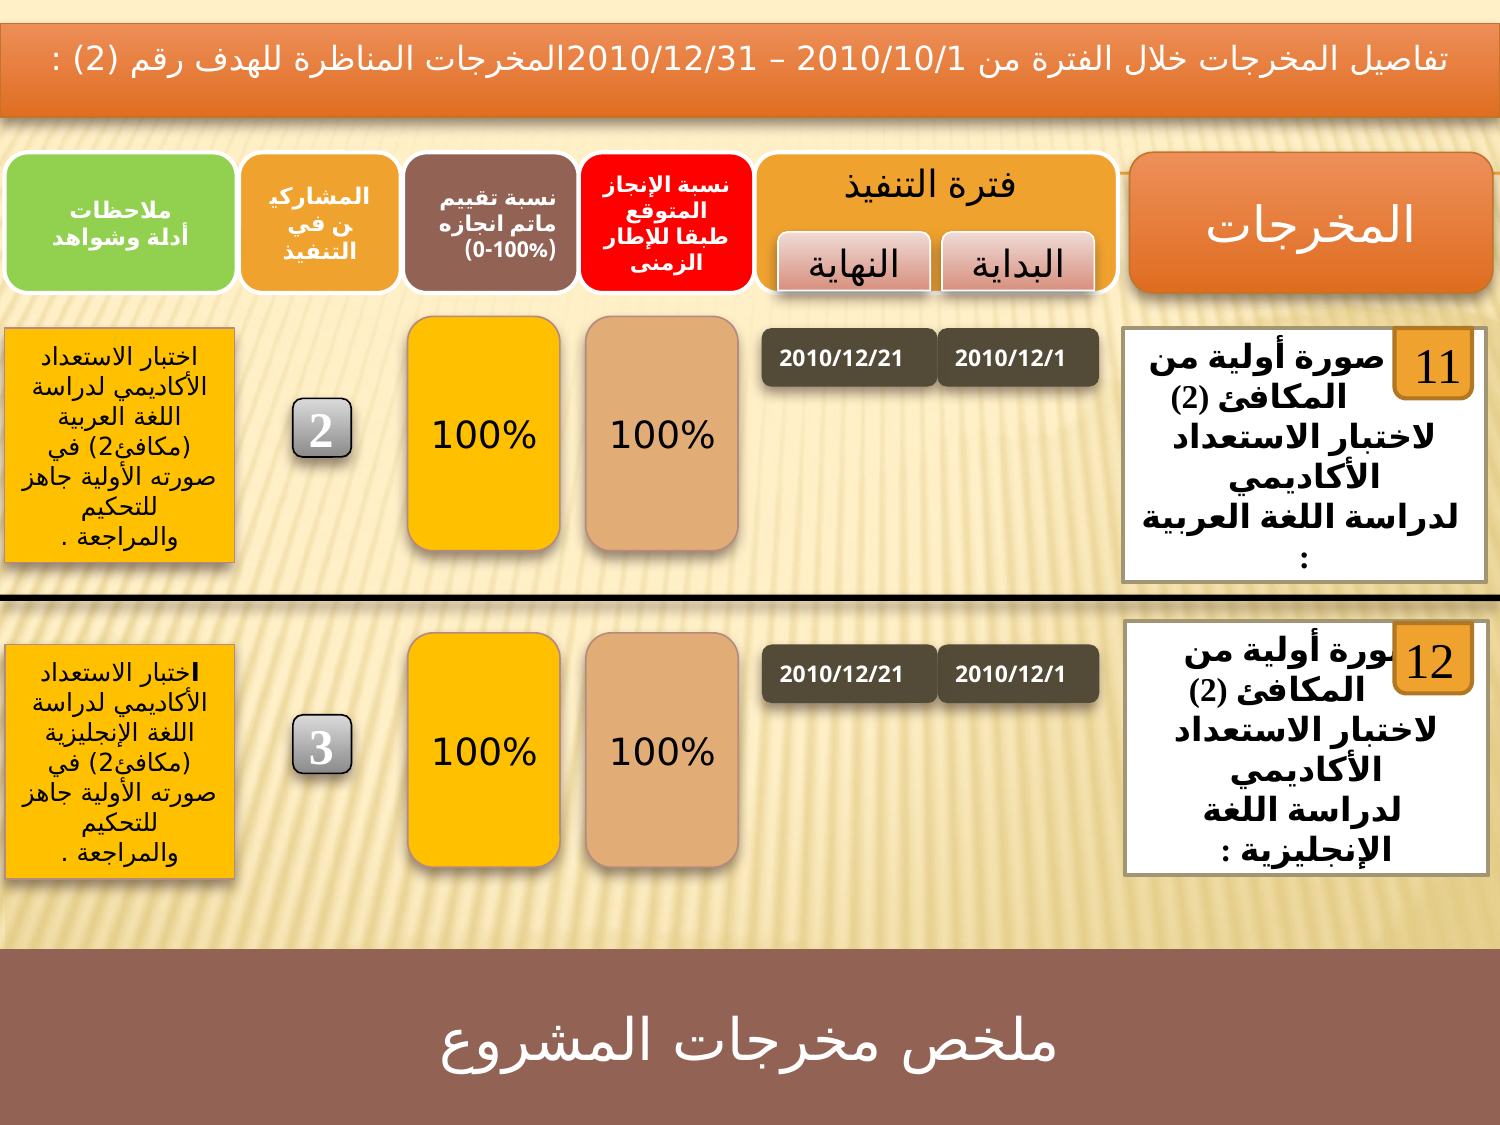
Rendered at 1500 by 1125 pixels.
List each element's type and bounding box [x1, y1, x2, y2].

text_box [1382, 325, 1477, 403]
text_box [0, 610, 1500, 1125]
text_box [0, 11, 1500, 597]
text_box [1370, 620, 1473, 697]
